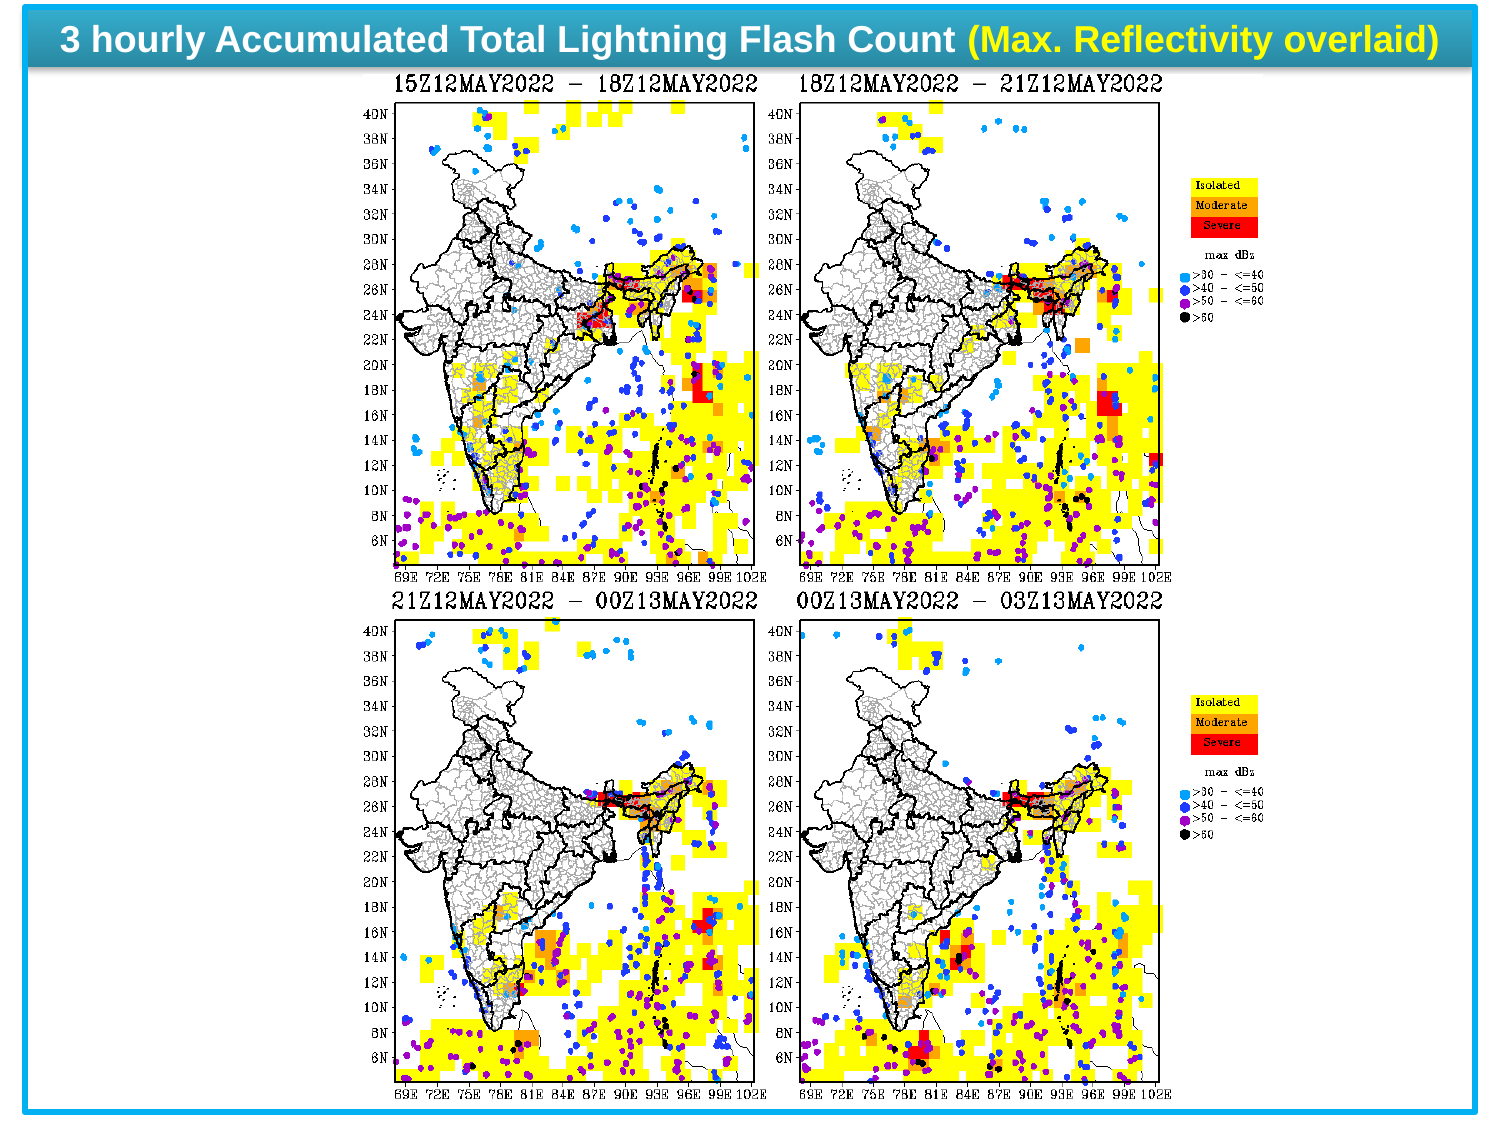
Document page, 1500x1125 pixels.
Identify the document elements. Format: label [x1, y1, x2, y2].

text_box [23, 5, 1477, 1114]
picture [363, 74, 1263, 1100]
